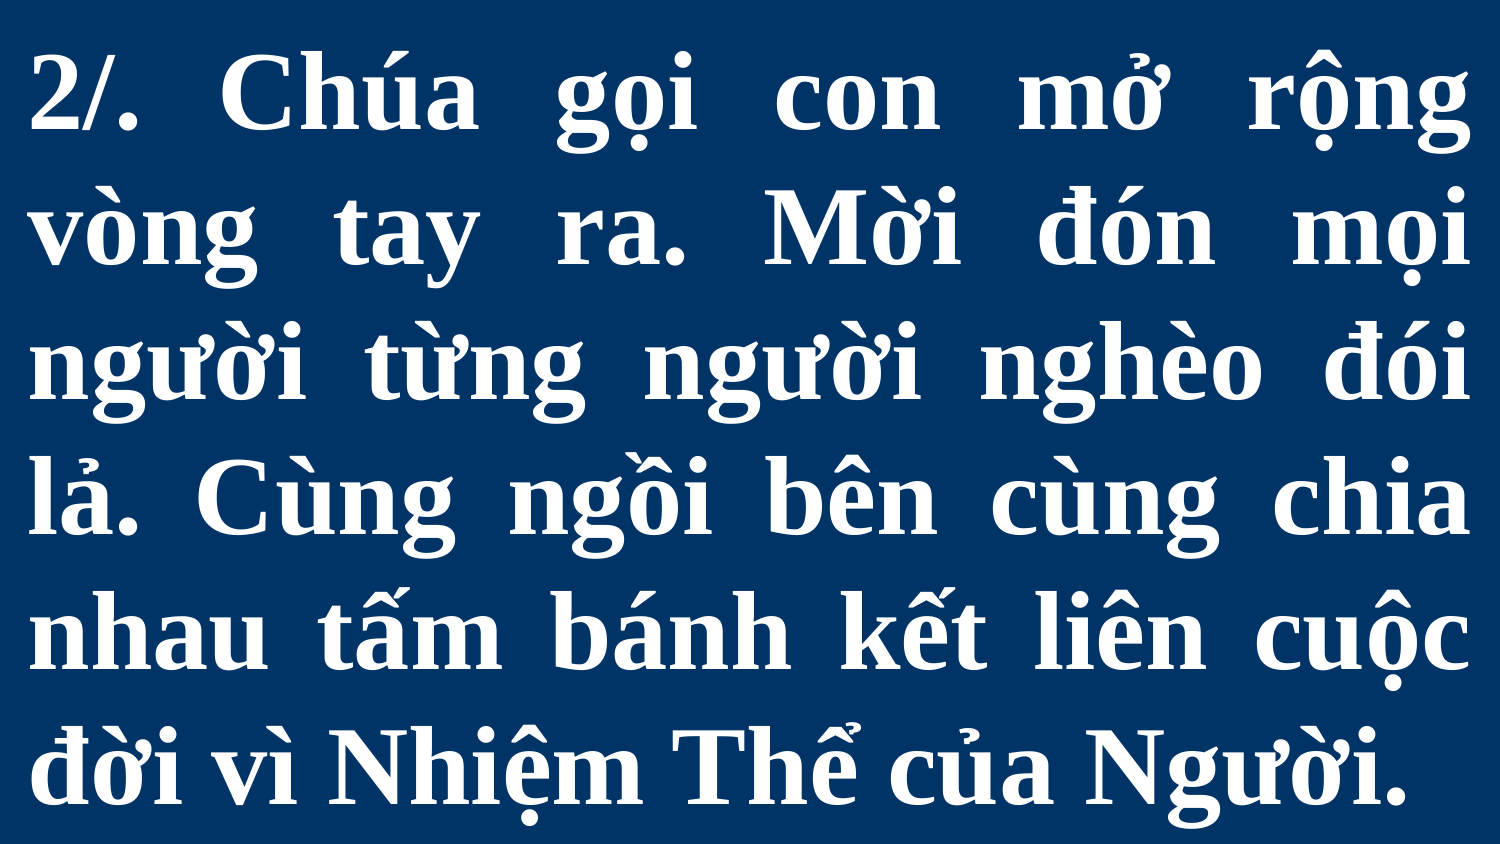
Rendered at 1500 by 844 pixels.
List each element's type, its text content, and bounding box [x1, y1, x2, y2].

title 2/. Chúa gọi con mở rộng vòng tay ra. Mời đón mọi người từng người nghèo đói lả. Cùng ngồi bên cùng chia nhau tấm bánh kết liên cuộc đời vì Nhiệm Thể của Người. [12, 9, 1488, 835]
